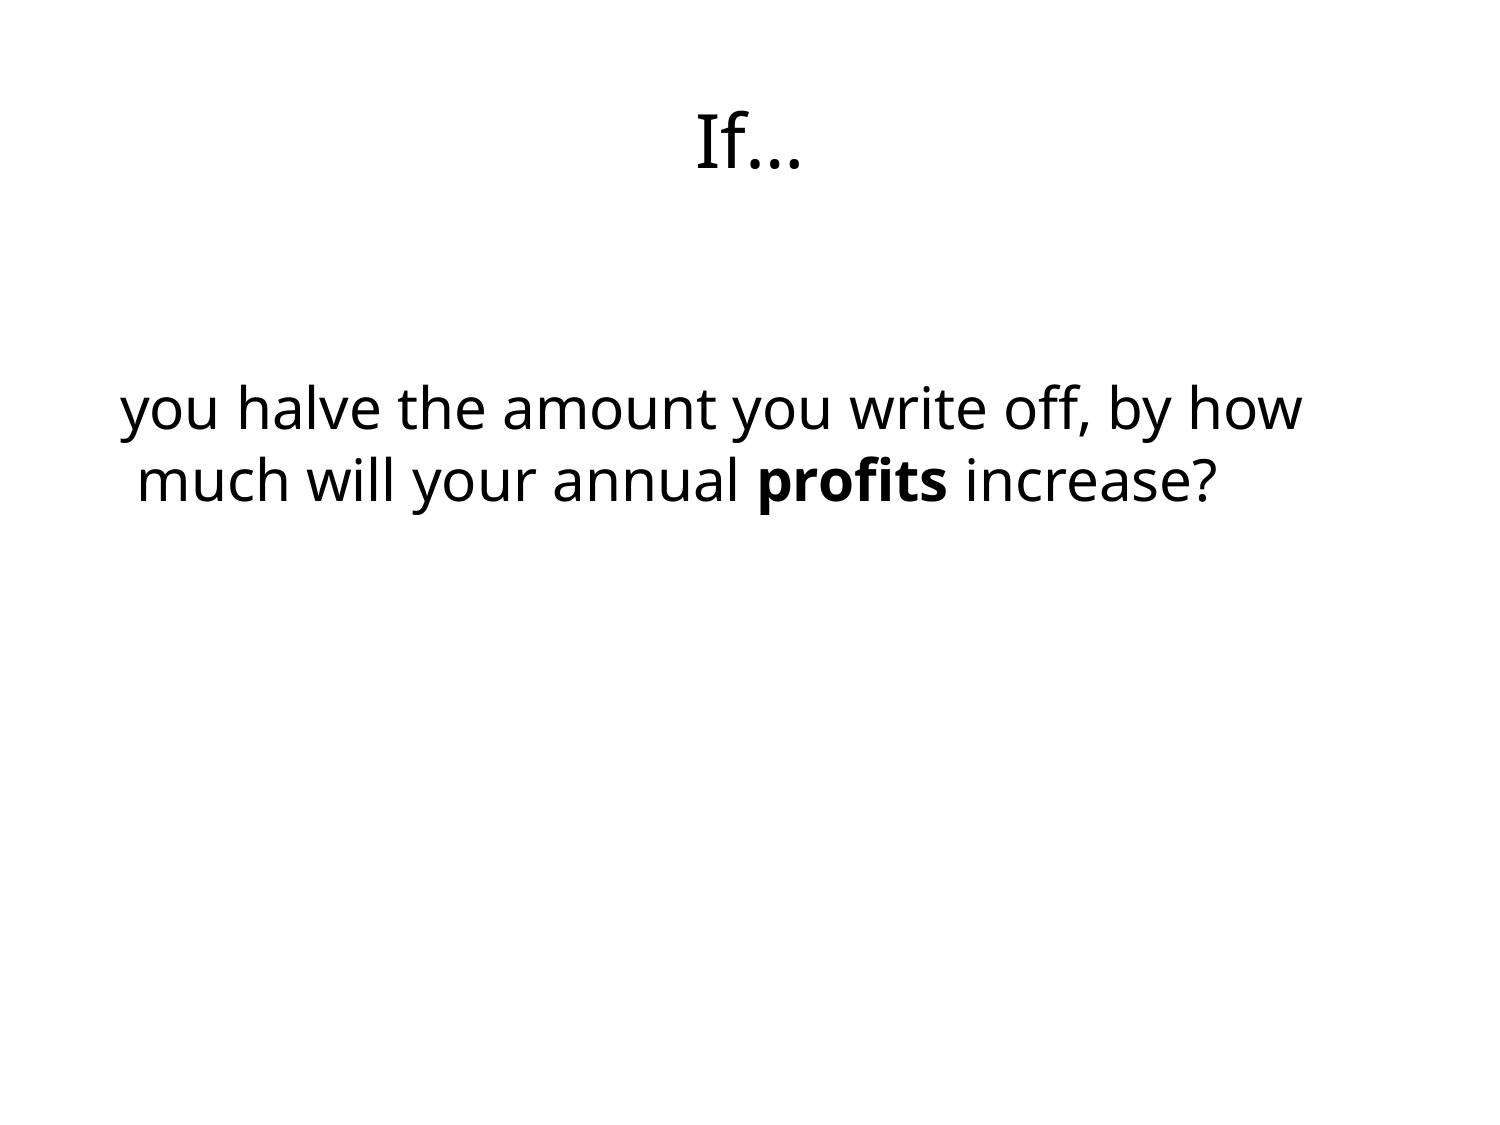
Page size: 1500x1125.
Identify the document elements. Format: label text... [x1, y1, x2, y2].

list you halve the amount you write off, by how much will your annual profits increase? [75, 262, 1425, 1005]
title If… [75, 45, 1425, 233]
